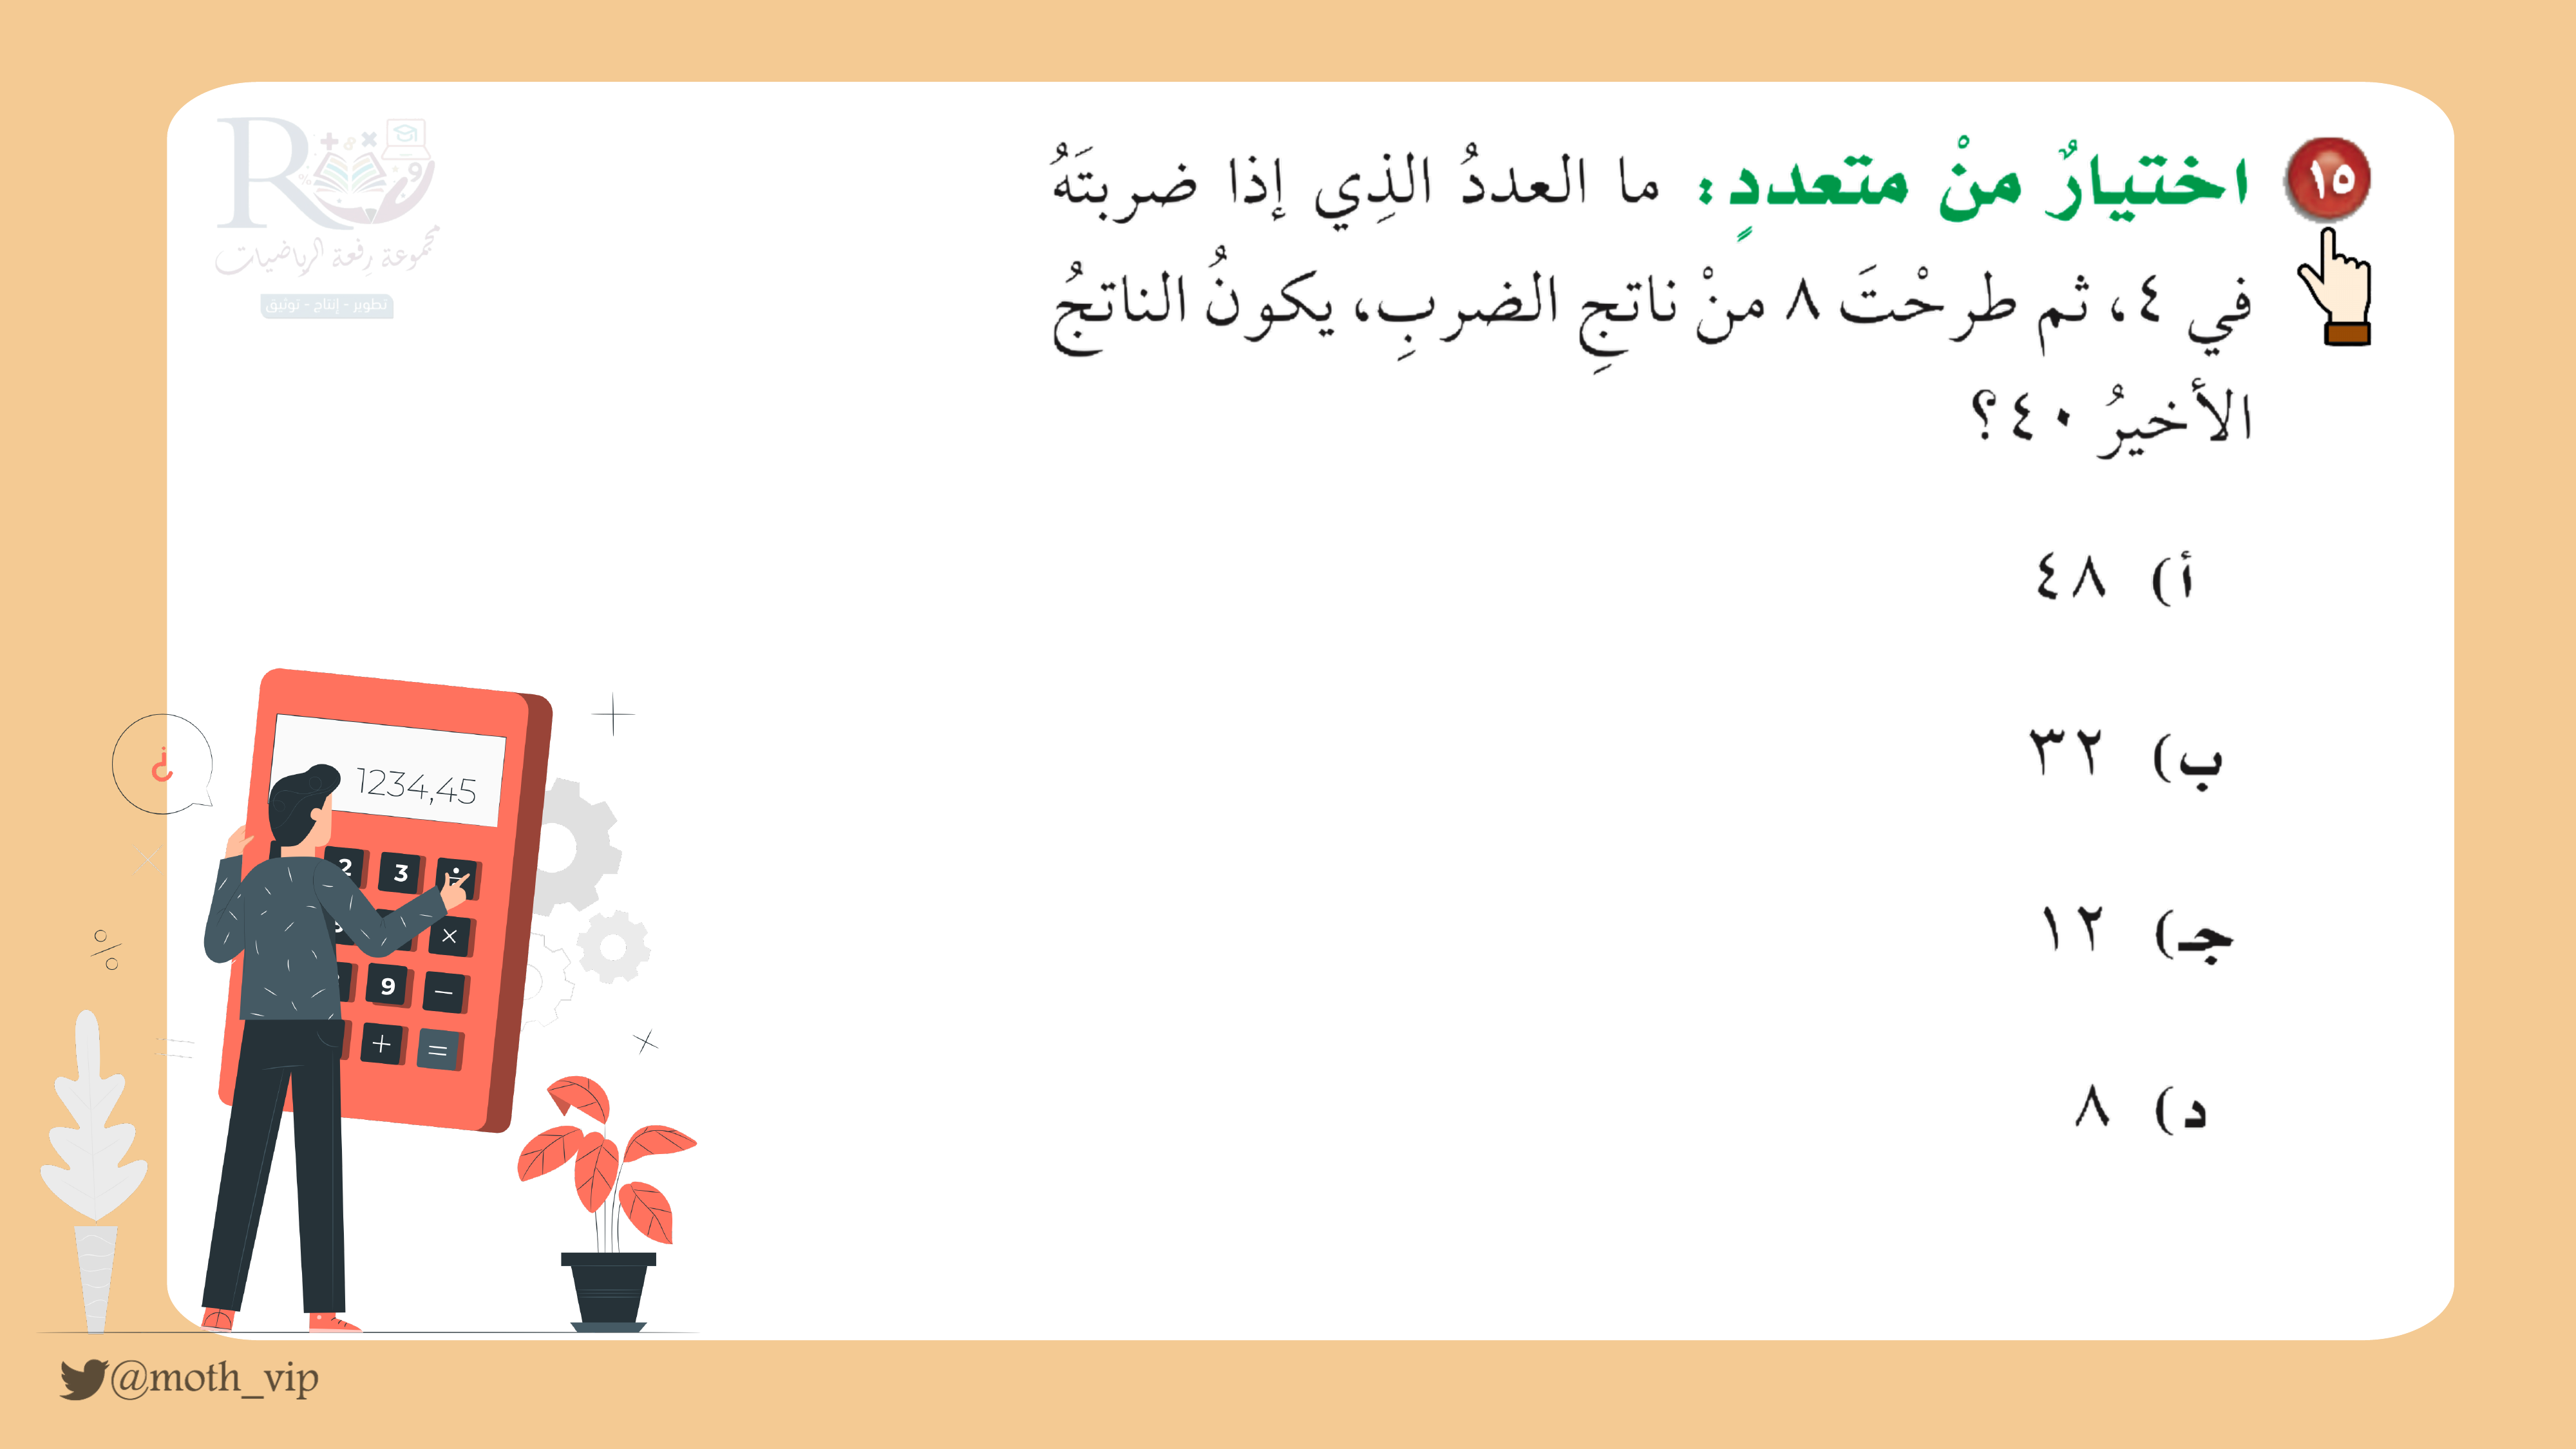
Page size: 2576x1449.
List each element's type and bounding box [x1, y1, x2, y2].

picture [0, 624, 743, 1372]
picture [1026, 108, 2402, 1142]
